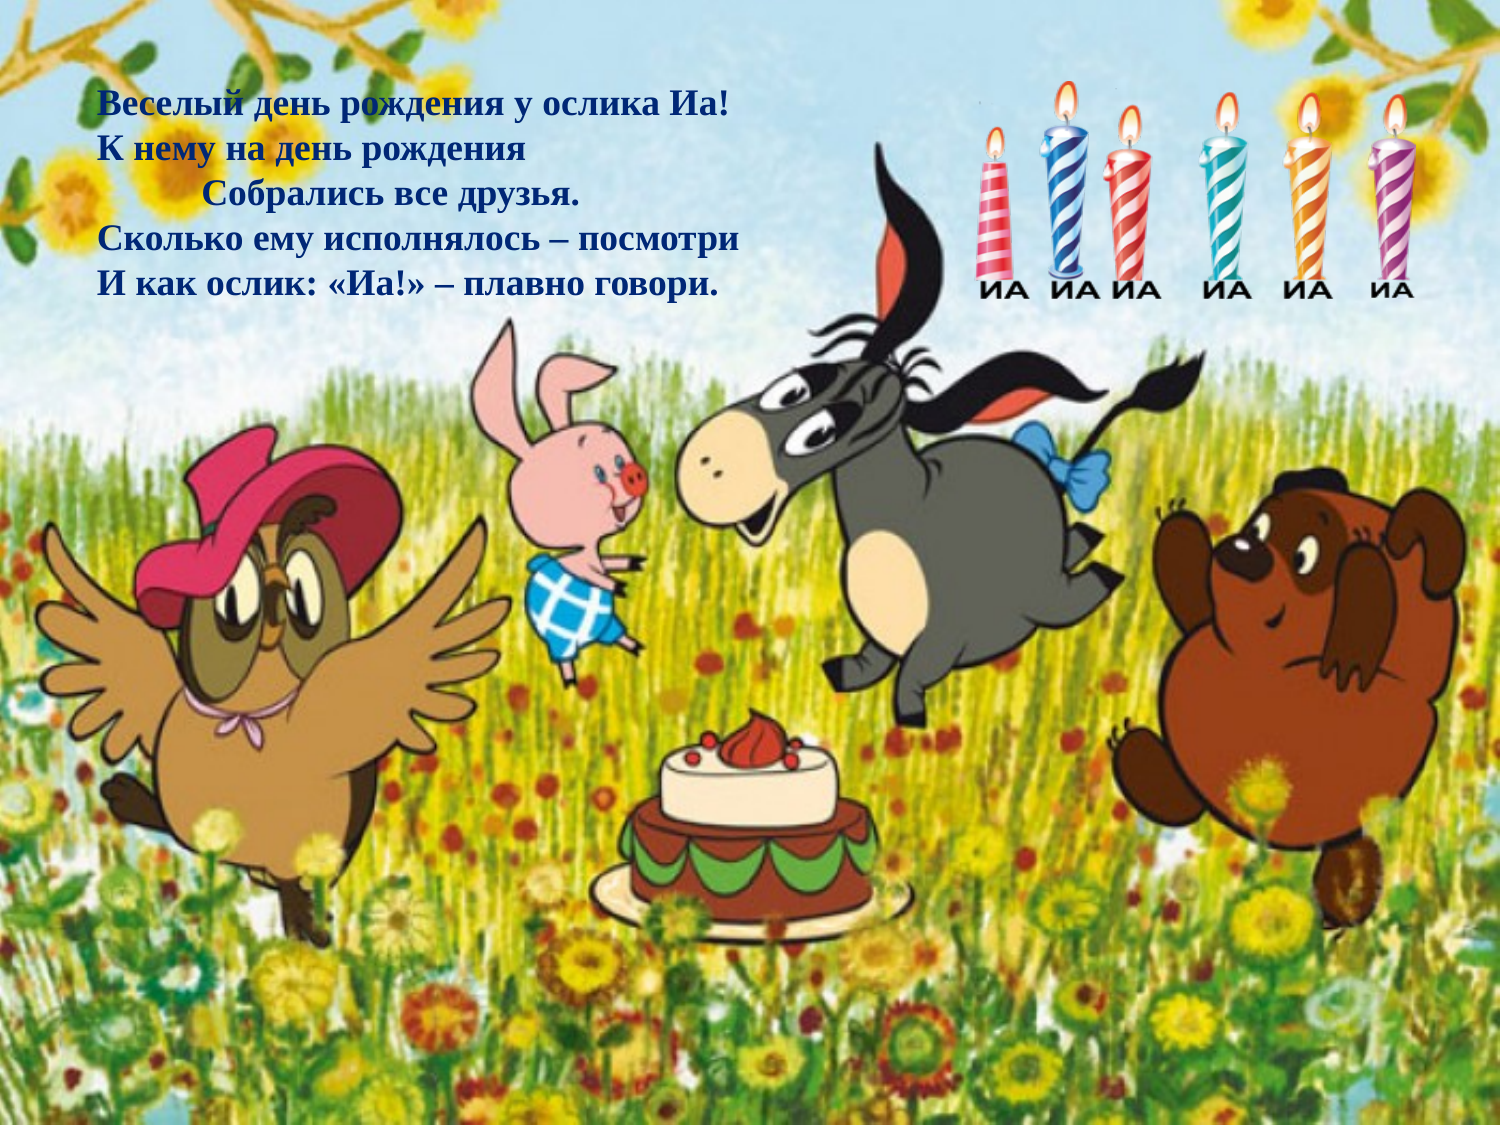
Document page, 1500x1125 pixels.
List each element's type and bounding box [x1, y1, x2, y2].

list [972, 81, 1417, 303]
list [0, 0, 1500, 1125]
